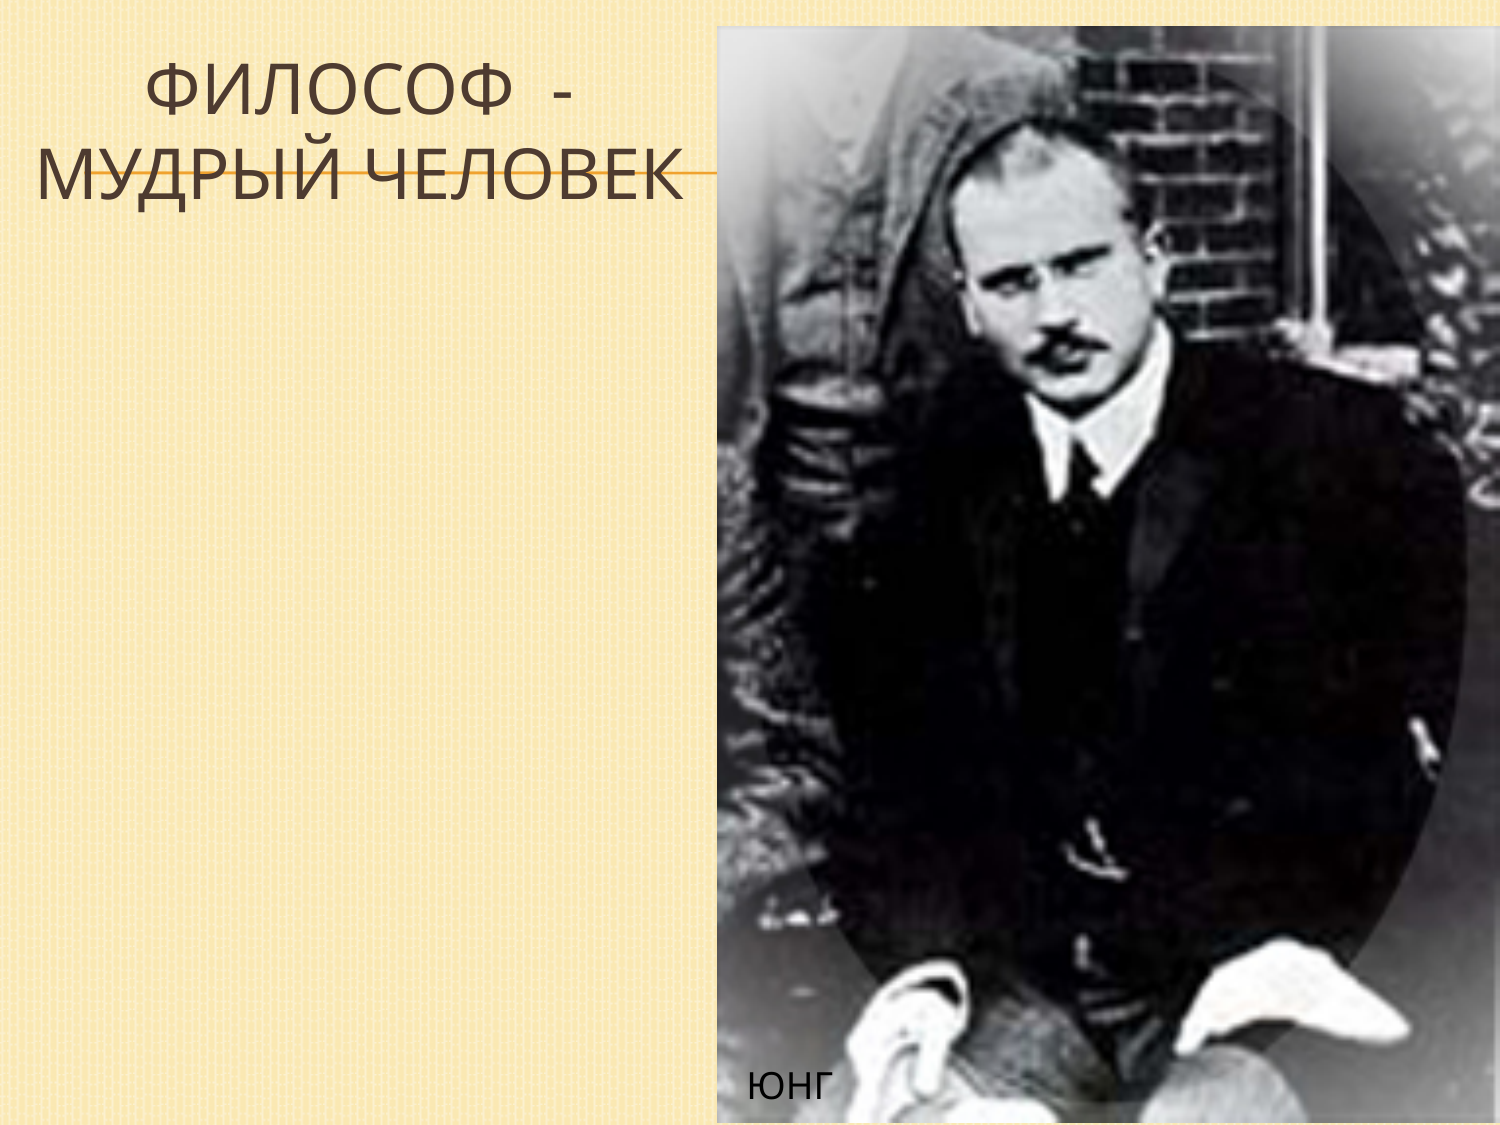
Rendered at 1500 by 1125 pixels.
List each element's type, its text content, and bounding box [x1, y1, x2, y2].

title ФИЛОСОФ - МУДРЫЙ ЧЕЛОВЕК [16, 35, 704, 223]
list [717, 26, 1500, 1123]
